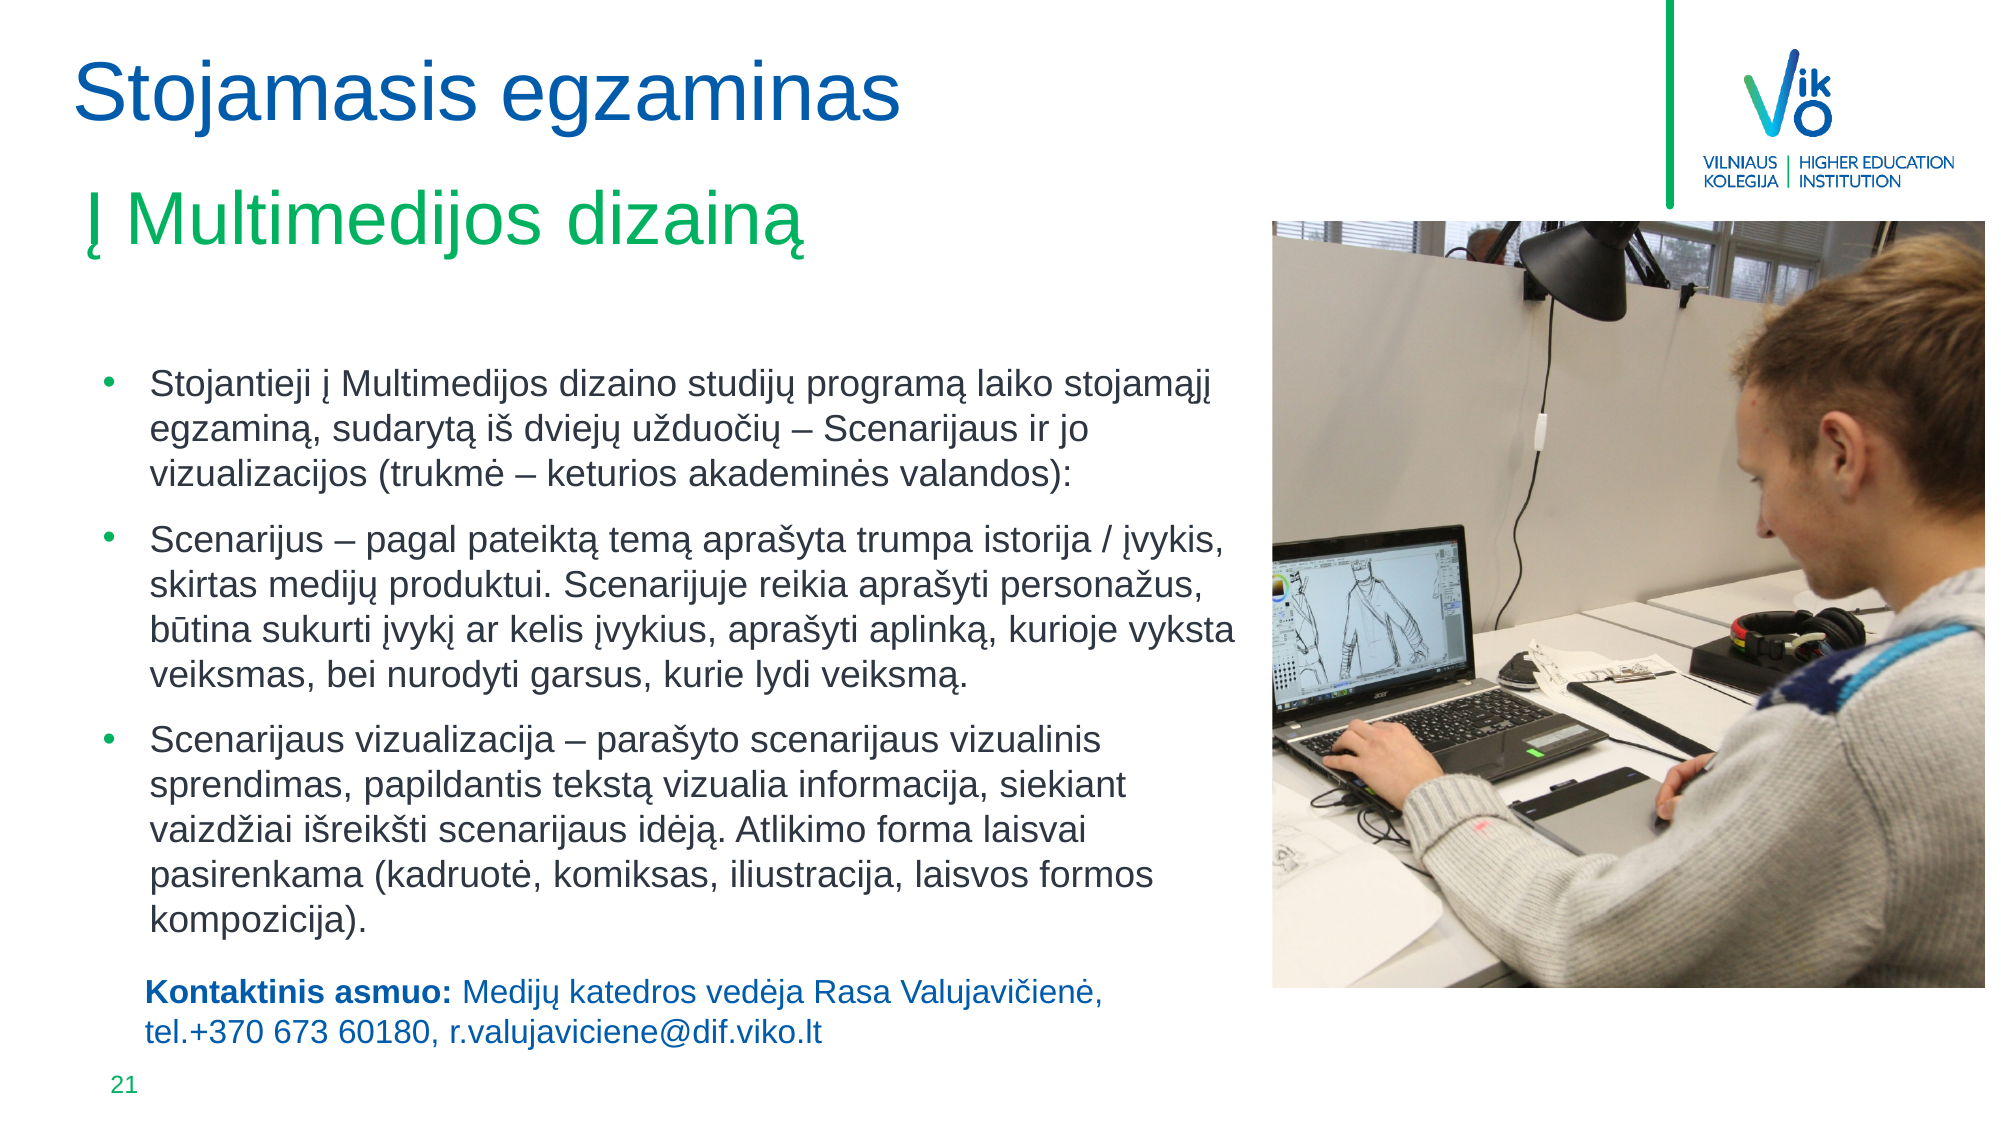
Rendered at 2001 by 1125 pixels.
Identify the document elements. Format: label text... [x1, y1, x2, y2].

picture [1703, 49, 1954, 188]
text_box Kontaktinis asmuo: Medijų katedros vedėja Rasa Valujavičienė, tel.+370 673 60180, r.valujaviciene@dif.viko.lt [129, 962, 1167, 1058]
title Į Multimedijos dizainą [84, 162, 1637, 263]
text_box Stojamasis egzaminas [72, 38, 1598, 139]
slide_number 21 [95, 1061, 165, 1102]
picture [1272, 221, 1985, 988]
list Stojantieji į Multimedijos dizaino studijų programą laiko stojamąjį egzaminą, sudarytą iš dviejų užduočių – Scenarijaus ir jo vizualizacijos (trukmė – keturios akademinės valandos): Scenarijus – pagal pateiktą temą aprašyta trumpa istorija / įvykis, skirtas medijų produktui. Scenarijuje reikia aprašyti personažus, būtina sukurti įvykį ar kelis įvykius, aprašyti aplinką, kurioje vyksta veiksmas, bei nurodyti garsus, kurie lydi veiksmą. Scenarijaus vizualizacija – parašyto scenarijaus vizualinis sprendimas, papildantis tekstą vizualia informacija, siekiant vaizdžiai išreikšti scenarijaus idėją. Atlikimo forma laisvai pasirenkama (kadruotė, komiksas, iliustracija, laisvos formos kompozicija). [102, 358, 1245, 1020]
